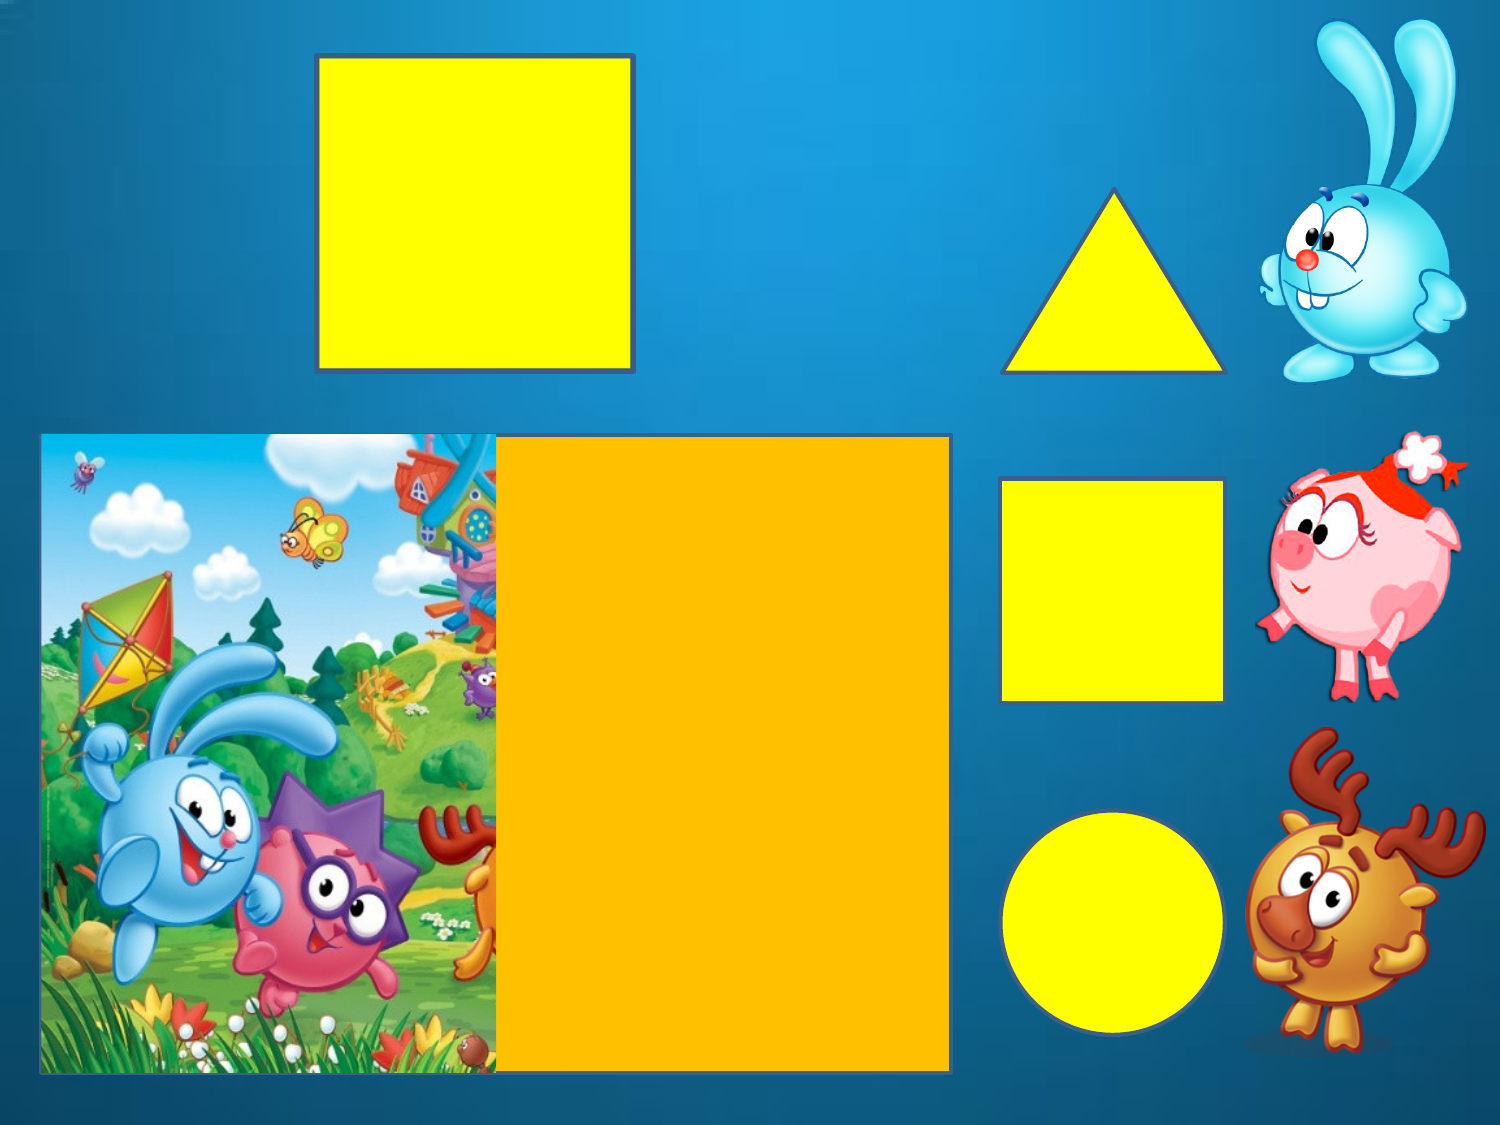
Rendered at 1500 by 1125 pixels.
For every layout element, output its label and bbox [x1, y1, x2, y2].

text_box [998, 476, 1227, 705]
text_box [1000, 186, 1229, 375]
picture [41, 434, 497, 1074]
text_box [998, 808, 1227, 1037]
picture [456, 434, 466, 450]
picture [0, 0, 1500, 1125]
text_box [495, 433, 953, 1075]
